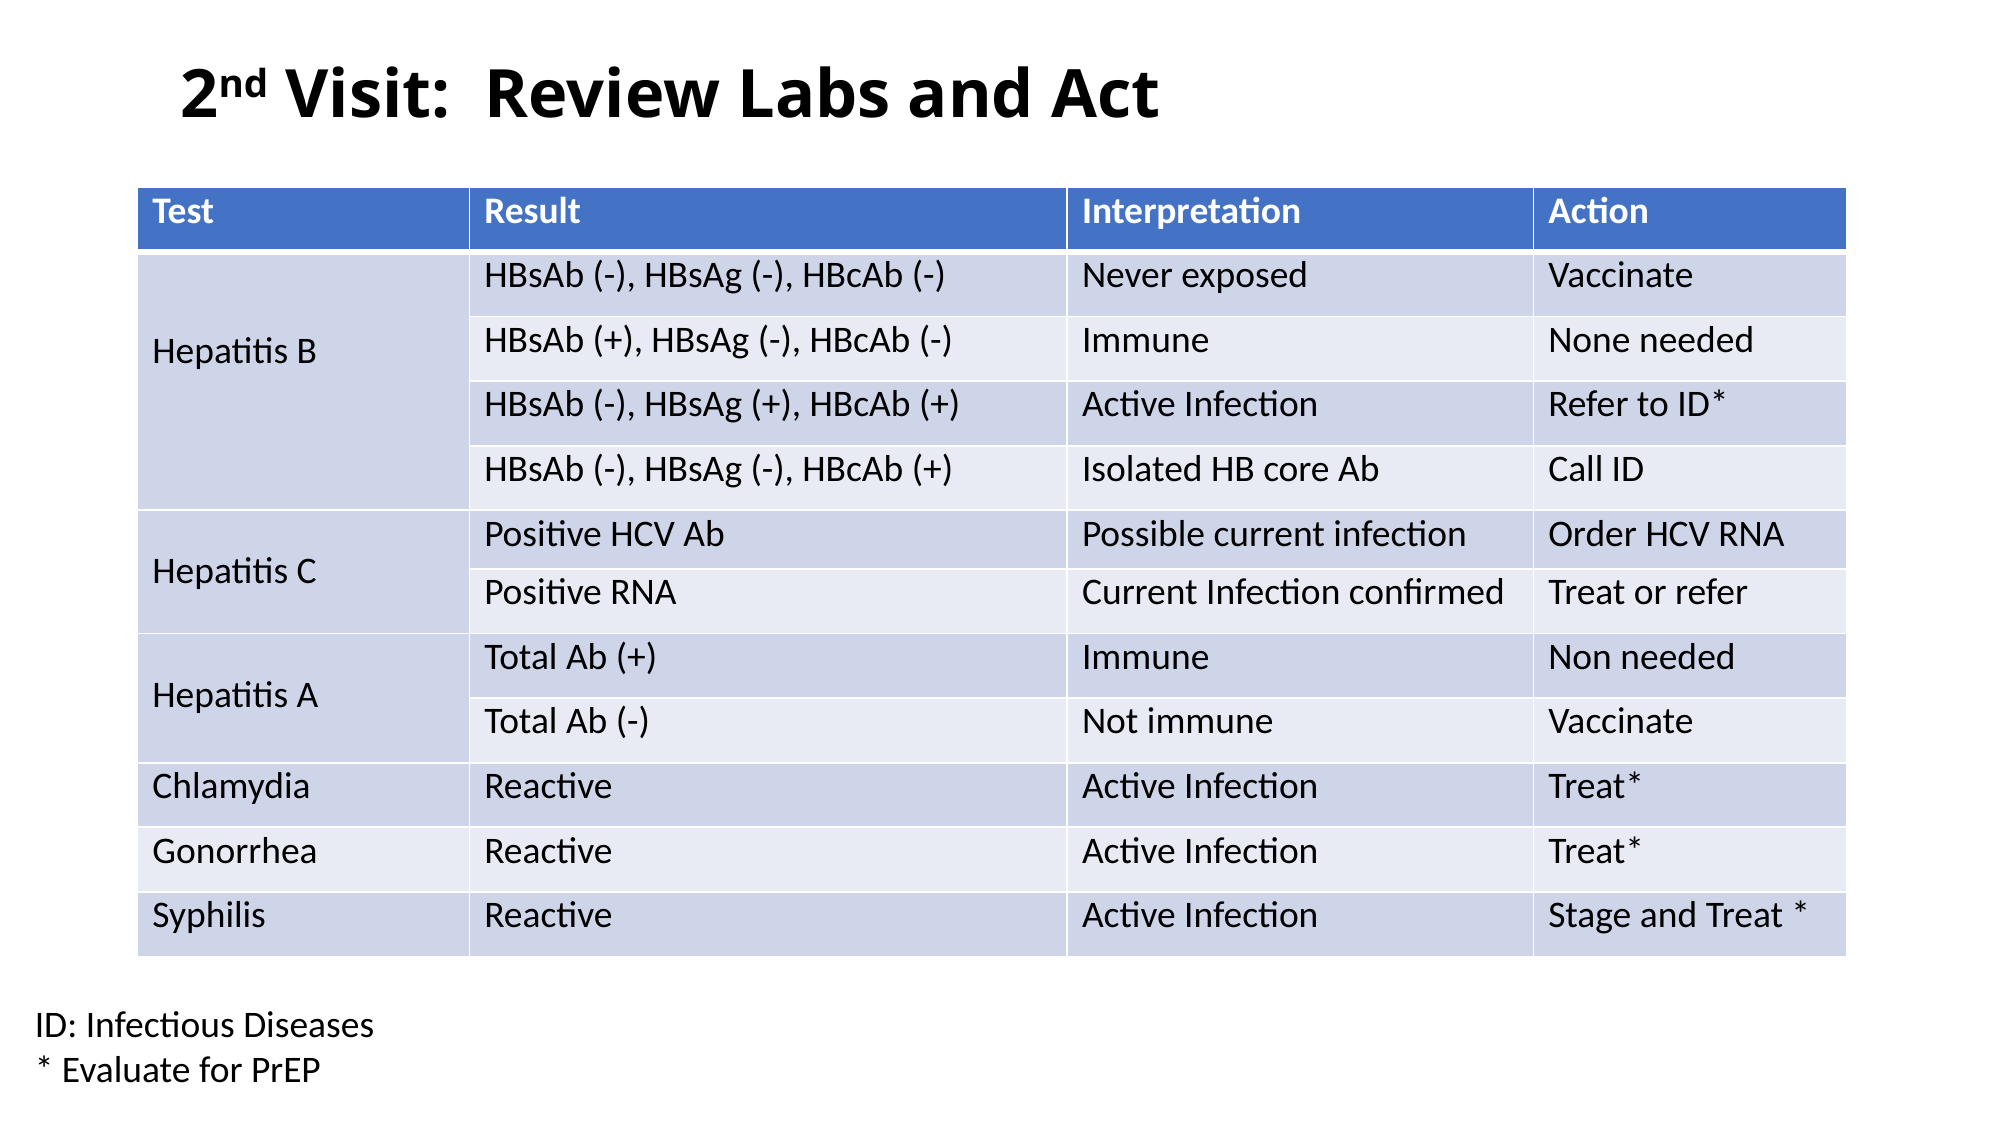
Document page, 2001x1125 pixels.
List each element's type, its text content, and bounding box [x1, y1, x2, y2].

table_cell Treat* [1534, 764, 1846, 826]
title 2nd Visit: Review Labs and Act [165, 39, 1891, 153]
table_cell Call ID [1534, 447, 1846, 509]
table_cell Not immune [1068, 699, 1533, 762]
table_cell Reactive [470, 764, 1066, 826]
table_cell Hepatitis B [138, 255, 469, 509]
table_cell Positive RNA [470, 570, 1066, 633]
table_cell Positive HCV Ab [470, 511, 1066, 568]
table_cell Stage and Treat * [1534, 893, 1846, 956]
table_cell Vaccinate [1534, 255, 1846, 316]
table_header Action [1534, 188, 1846, 249]
table_cell Vaccinate [1534, 699, 1846, 762]
table_cell Active Infection [1068, 828, 1533, 891]
table_cell Refer to ID* [1534, 382, 1846, 445]
table_cell Hepatitis C [138, 511, 469, 633]
table_cell HBsAb (-), HBsAg (-), HBcAb (+) [470, 447, 1066, 509]
table_cell HBsAb (-), HBsAg (+), HBcAb (+) [470, 382, 1066, 445]
table_cell Never exposed [1068, 255, 1533, 316]
table_cell Reactive [470, 893, 1066, 956]
table_cell Total Ab (+) [470, 634, 1066, 697]
table_cell Total Ab (-) [470, 699, 1066, 762]
table_cell Active Infection [1068, 893, 1533, 956]
table_cell Active Infection [1068, 382, 1533, 445]
table_cell Immune [1068, 634, 1533, 697]
table_cell Hepatitis A [138, 634, 469, 762]
table_header Interpretation [1068, 188, 1533, 249]
table_cell HBsAb (+), HBsAg (-), HBcAb (-) [470, 317, 1066, 380]
text_box ID: Infectious Diseases * Evaluate for PrEP [20, 992, 967, 1098]
table_cell Current Infection confirmed [1068, 570, 1533, 633]
table_header Result [470, 188, 1066, 249]
table_cell Active Infection [1068, 764, 1533, 826]
table_cell Syphilis [138, 893, 469, 956]
table_cell Order HCV RNA [1534, 511, 1846, 568]
table_cell Non needed [1534, 634, 1846, 697]
table_cell Reactive [470, 828, 1066, 891]
table_cell Chlamydia [138, 764, 469, 826]
table_cell Gonorrhea [138, 828, 469, 891]
table_cell None needed [1534, 317, 1846, 380]
table_cell Immune [1068, 317, 1533, 380]
table_cell HBsAb (-), HBsAg (-), HBcAb (-) [470, 255, 1066, 316]
table_cell Treat or refer [1534, 570, 1846, 633]
table_cell Isolated HB core Ab [1068, 447, 1533, 509]
table_header Test [138, 188, 469, 249]
table_cell Treat* [1534, 828, 1846, 891]
table_cell Possible current infection [1068, 511, 1533, 568]
